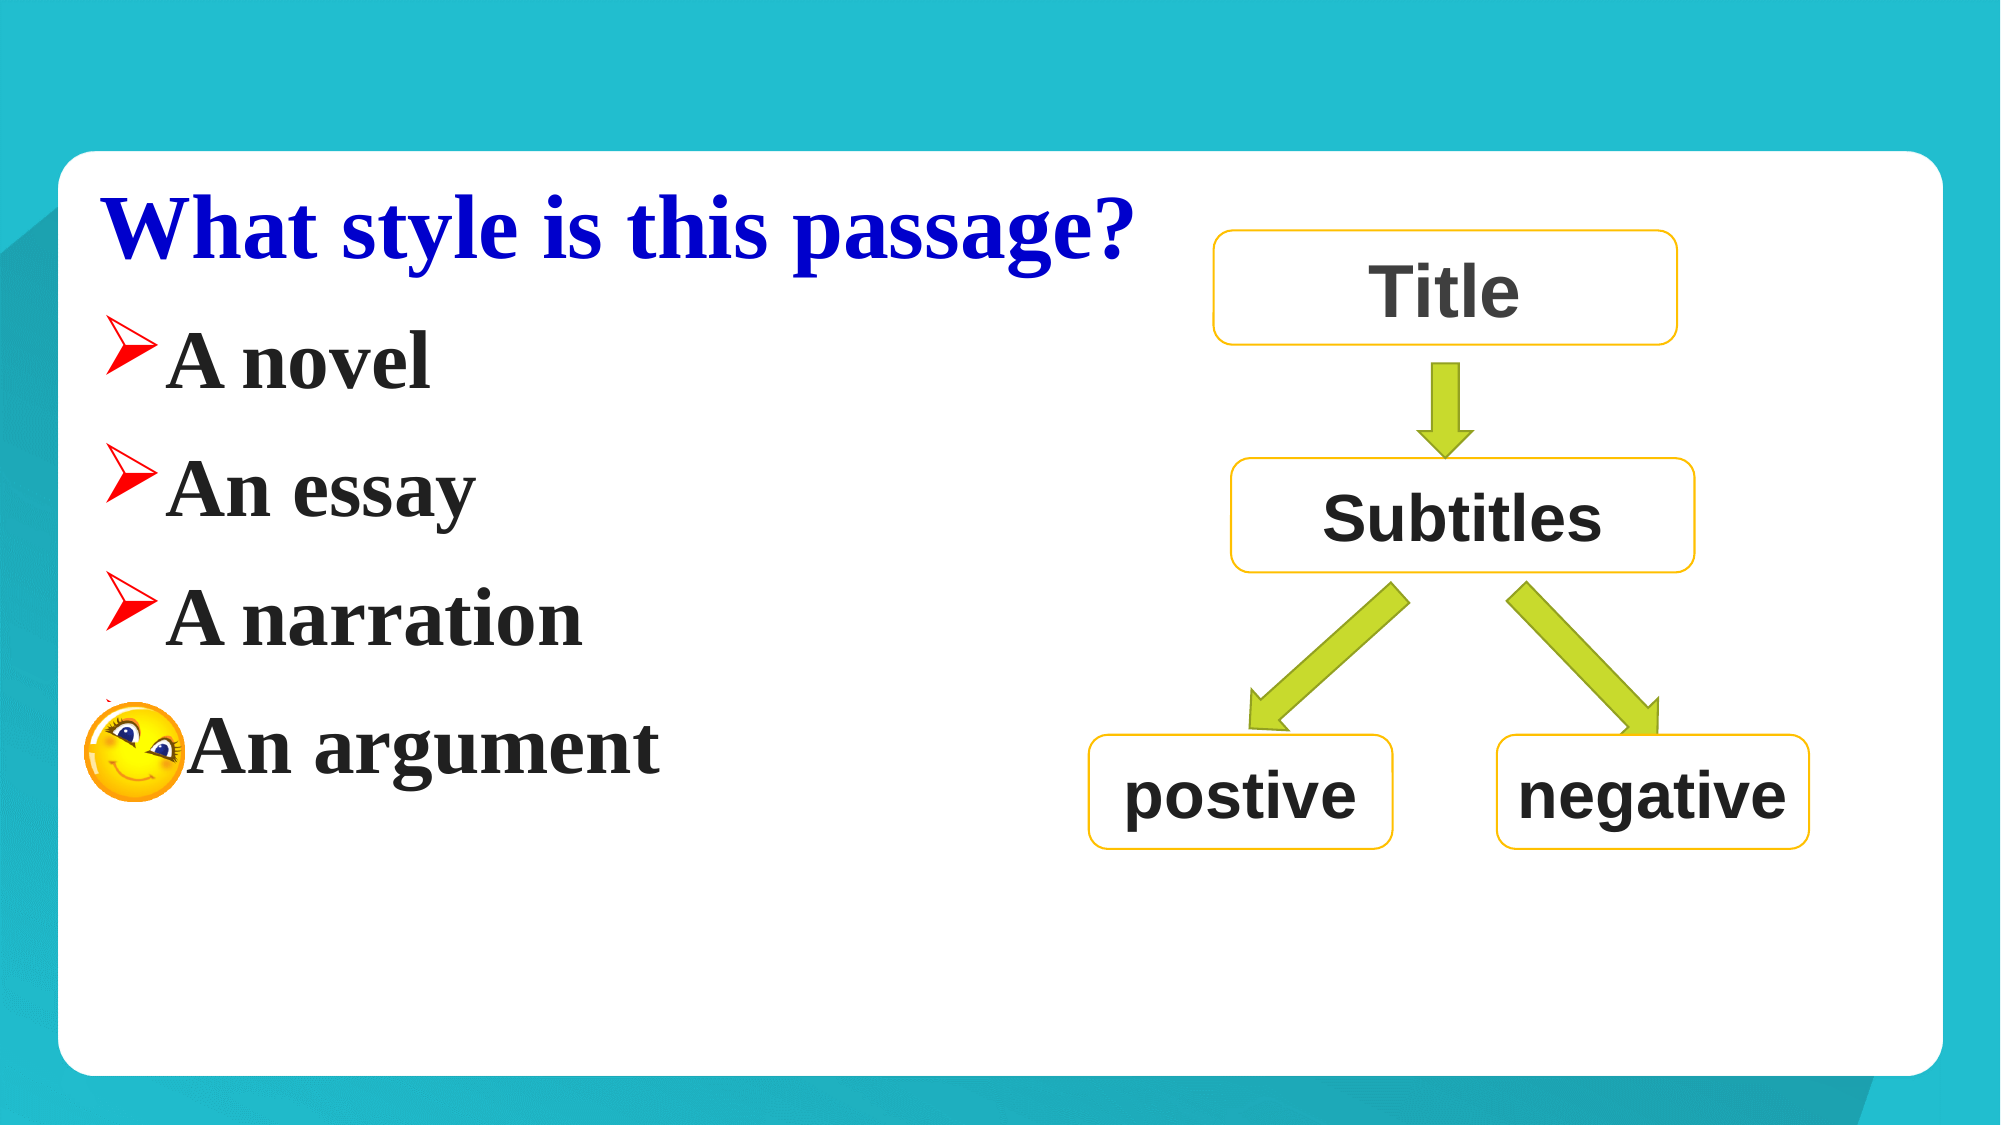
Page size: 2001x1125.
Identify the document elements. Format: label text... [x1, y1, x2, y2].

text_box [1248, 581, 1411, 732]
text_box [1505, 580, 1660, 733]
text_box Title [1212, 229, 1679, 346]
text_box [1415, 362, 1475, 460]
text_box Subtitles [1229, 457, 1696, 574]
text_box negative [1495, 733, 1811, 850]
list What style is this passage? A novel An essay A narration An argument [84, 148, 1810, 1009]
text_box postive [1087, 733, 1394, 850]
picture [0, 0, 2001, 1125]
